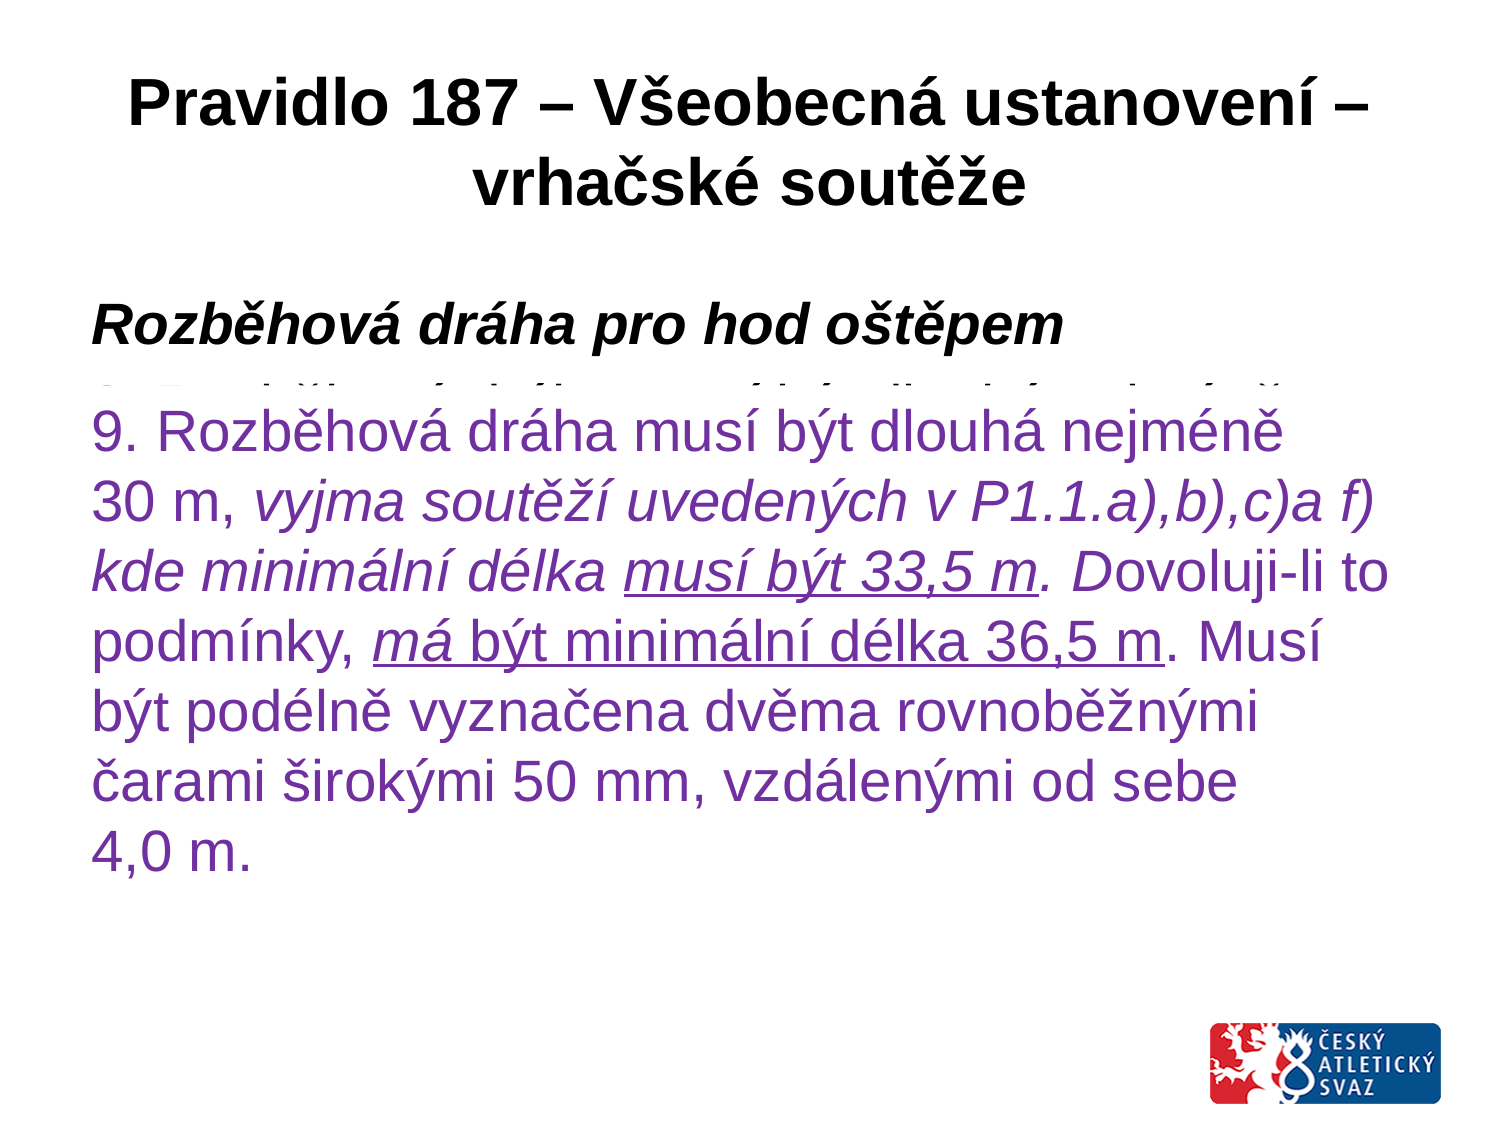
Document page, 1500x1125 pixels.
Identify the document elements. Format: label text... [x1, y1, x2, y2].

list Rozběhová dráha pro hod oštěpem 9. Rozběhová dráha musí být dlouhá nejméně 30 m, dovoluji-li to podmínky alespoň 33,5 m. Musí být podélně vyznačena dvěma rovnoběžnými čarami širokými 50 mm, vzdálenými od sebe 4,0 m. [76, 278, 1427, 757]
picture [1210, 1023, 1441, 1104]
title Pravidlo 187 – Všeobecná ustanovení – vrhačské soutěže [75, 45, 1425, 233]
text_box 9. Rozběhová dráha musí být dlouhá nejméně 30 m, vyjma soutěží uvedených v P1.1.a),b),c)a f) kde minimální délka musí být 33,5 m. Dovoluji-li to podmínky, má být minimální délka 36,5 m. Musí být podélně vyznačena dvěma rovnoběžnými čarami širokými 50 mm, vzdálenými od sebe 4,0 m. [76, 385, 1424, 960]
